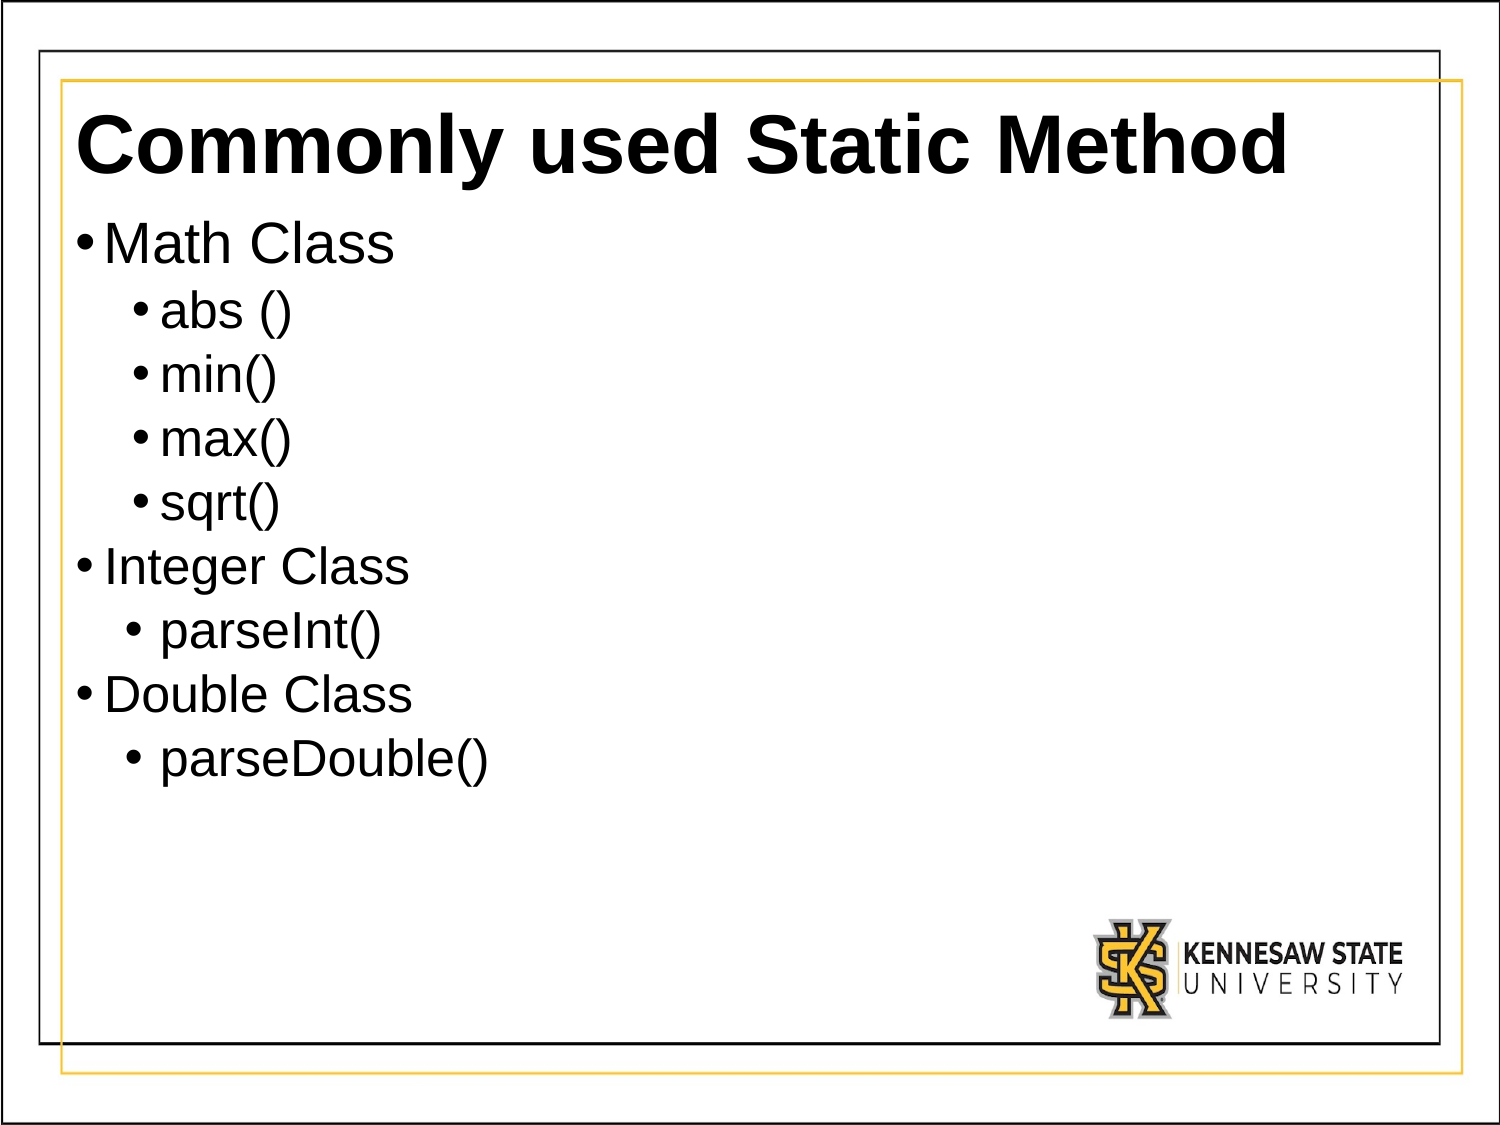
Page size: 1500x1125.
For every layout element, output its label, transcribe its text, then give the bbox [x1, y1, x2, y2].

picture [0, 0, 1500, 1125]
list Math Class abs () min() max() sqrt() Integer Class parseInt() Double Class parseDouble() [60, 205, 1442, 1029]
title Commonly used Static Method [60, 83, 1442, 205]
